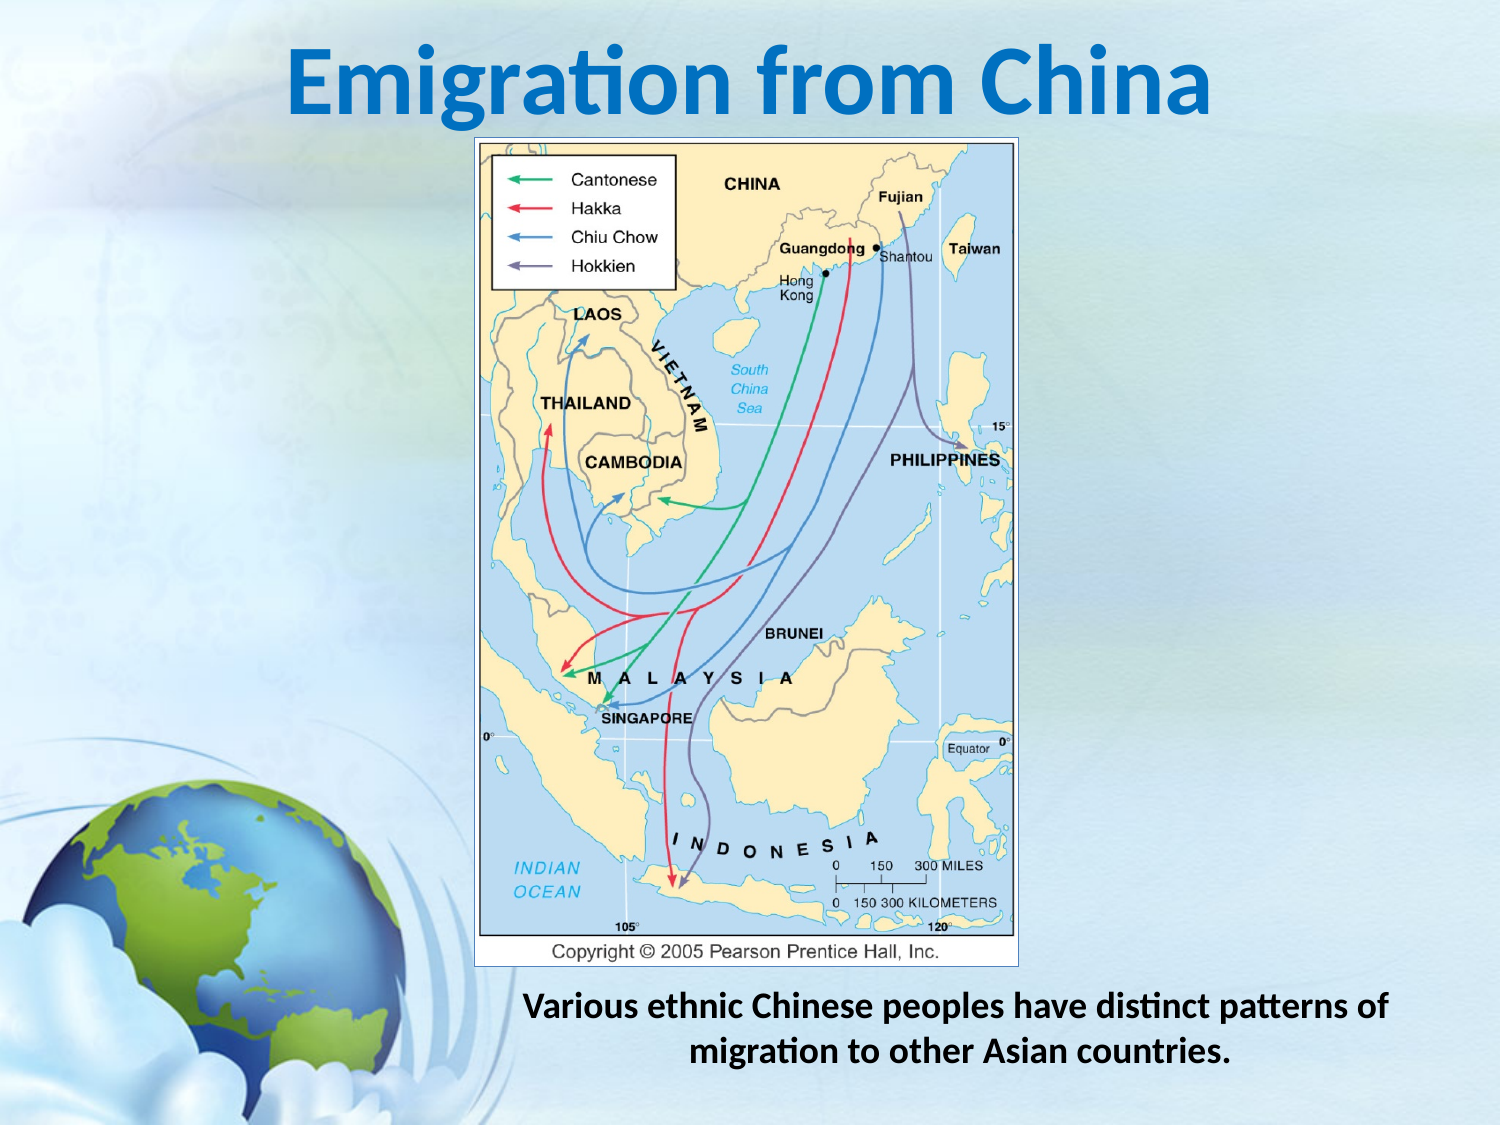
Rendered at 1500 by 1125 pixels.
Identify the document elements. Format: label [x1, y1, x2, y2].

picture [0, 0, 1500, 1125]
list [474, 137, 1019, 967]
